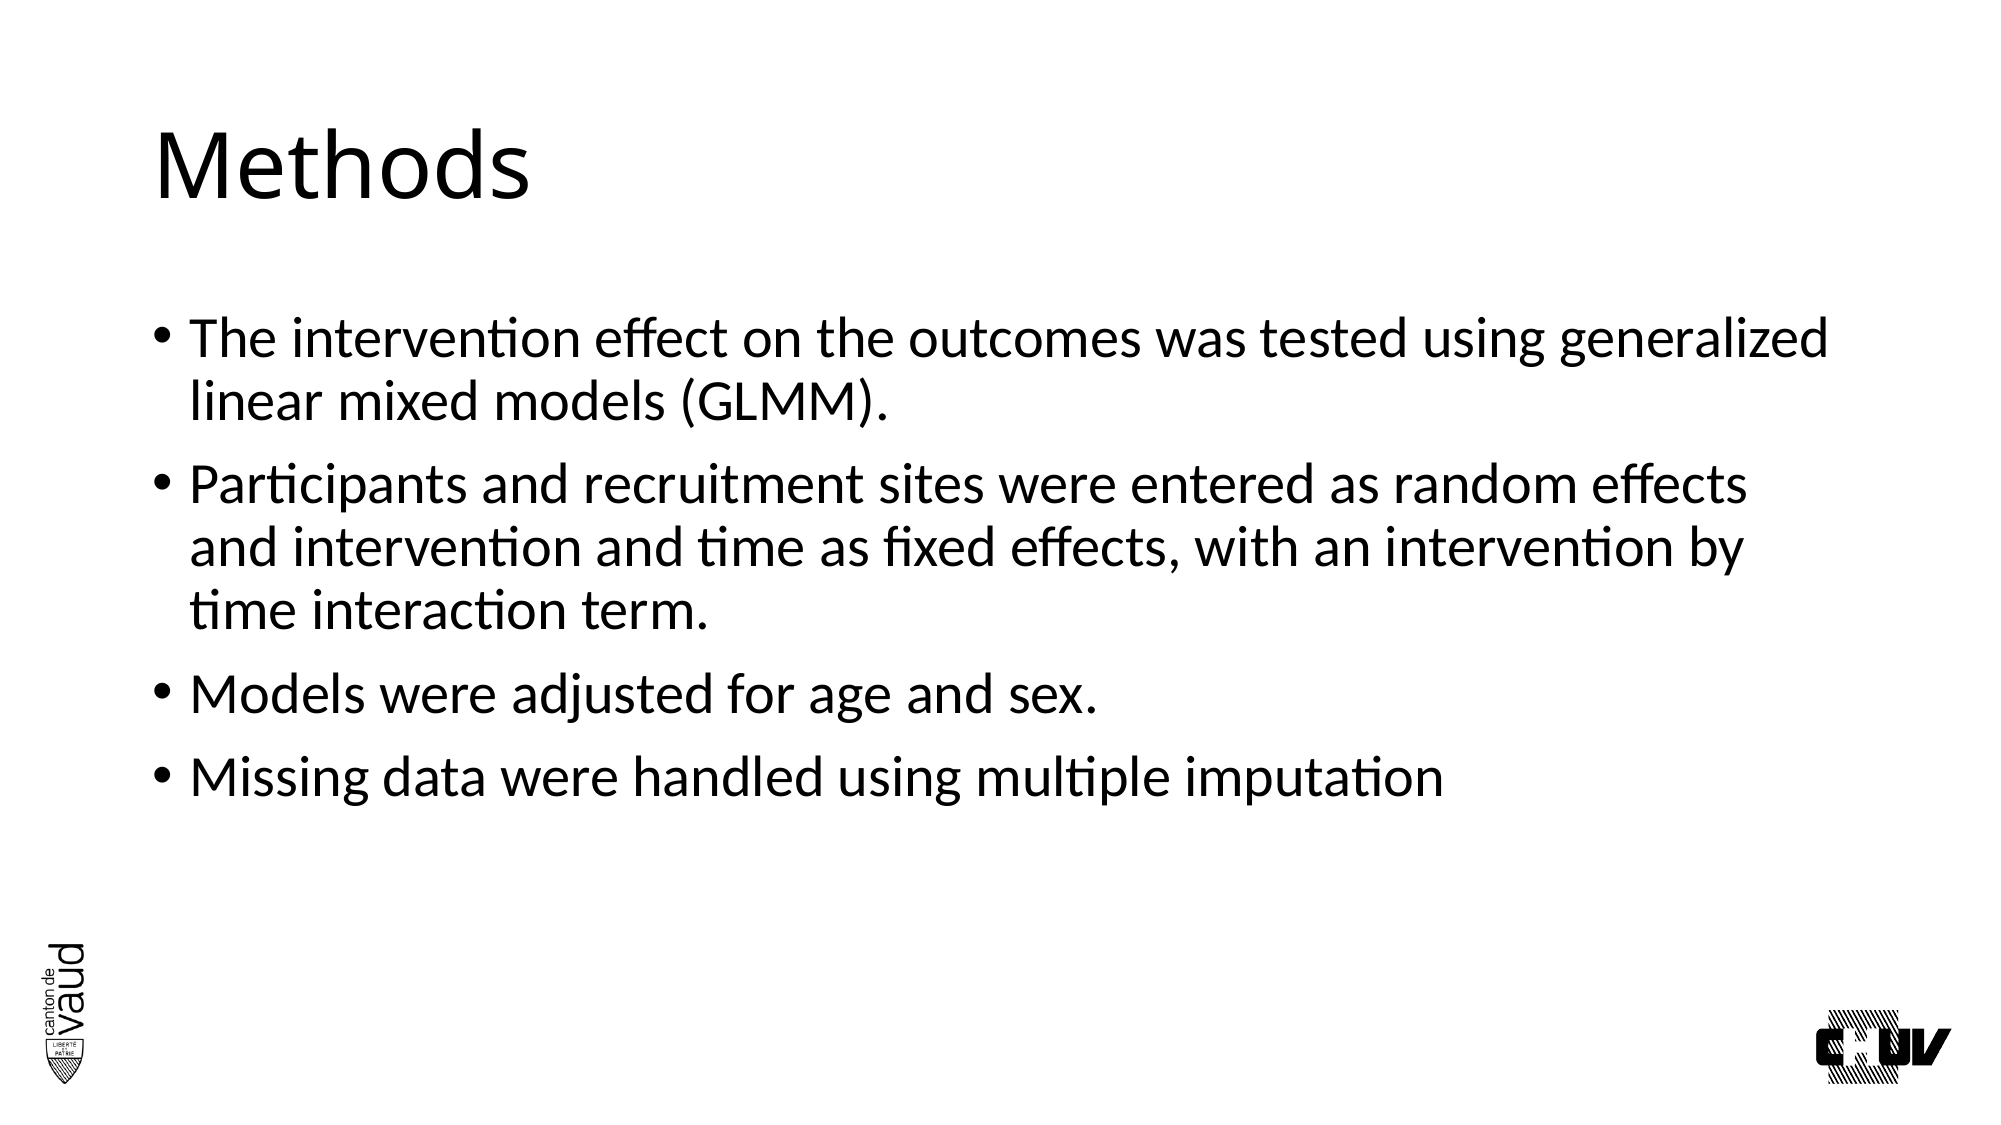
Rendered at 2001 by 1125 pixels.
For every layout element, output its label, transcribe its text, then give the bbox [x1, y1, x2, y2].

list The intervention effect on the outcomes was tested using generalized linear mixed models (GLMM). Participants and recruitment sites were entered as random effects and intervention and time as fixed effects, with an intervention by time interaction term. Models were adjusted for age and sex. Missing data were handled using multiple imputation [137, 299, 1863, 1014]
picture [41, 944, 84, 1084]
picture [1816, 1010, 1952, 1084]
title Methods [137, 59, 1863, 278]
